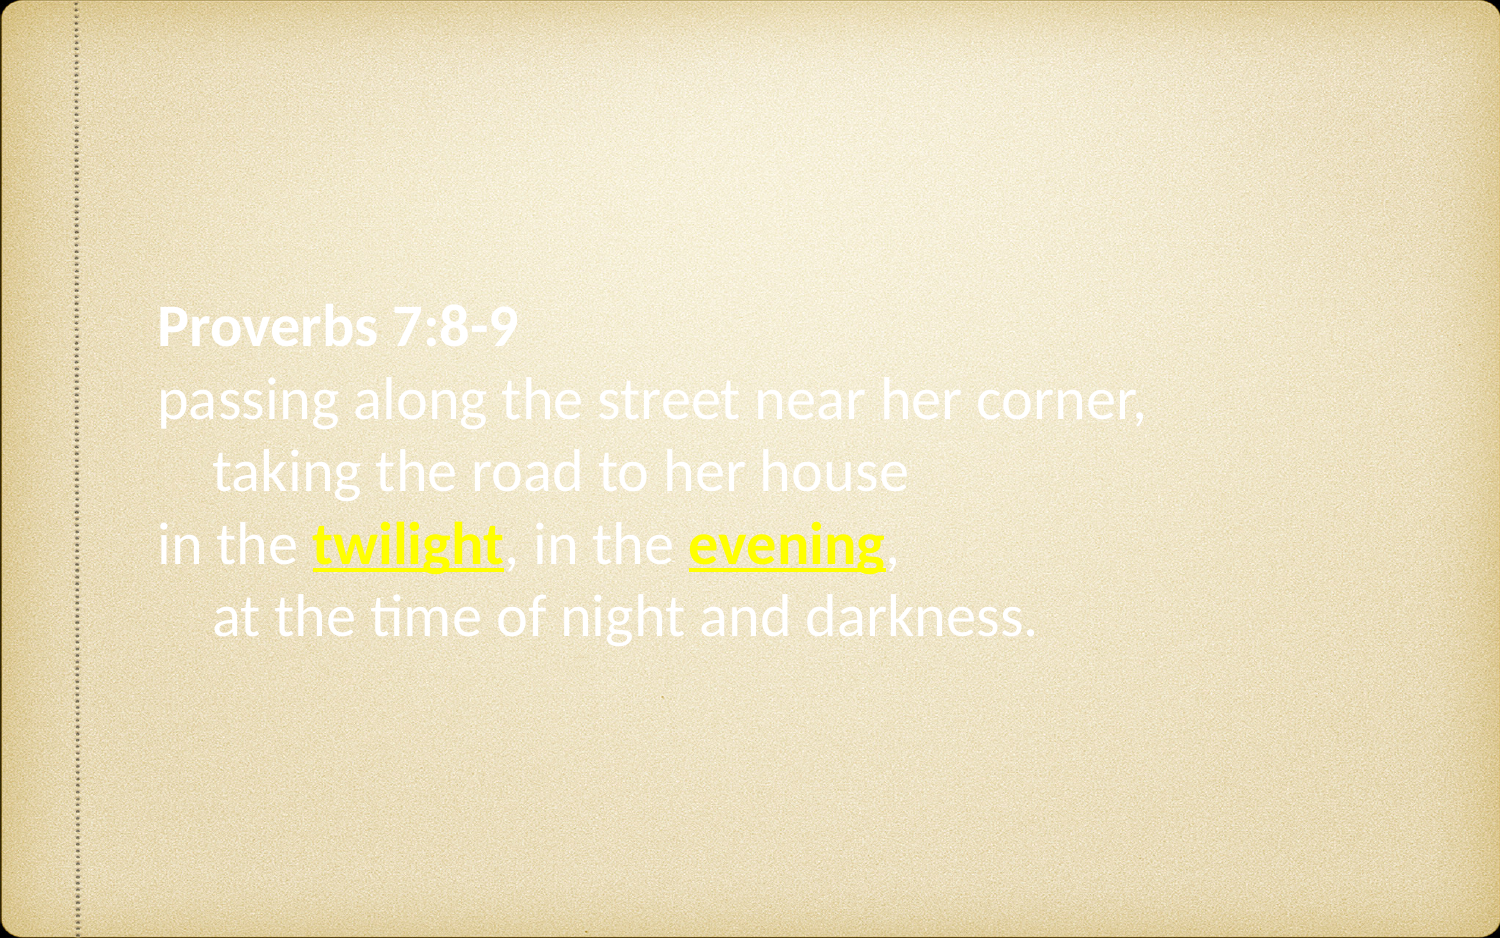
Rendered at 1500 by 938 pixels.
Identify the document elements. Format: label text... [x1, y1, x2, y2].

text_box [0, 0, 1500, 937]
text_box Proverbs 7:8-9 passing along the street near her corner, taking the road to her house in the twilight, in the evening, at the time of night and darkness. [147, 213, 1353, 722]
